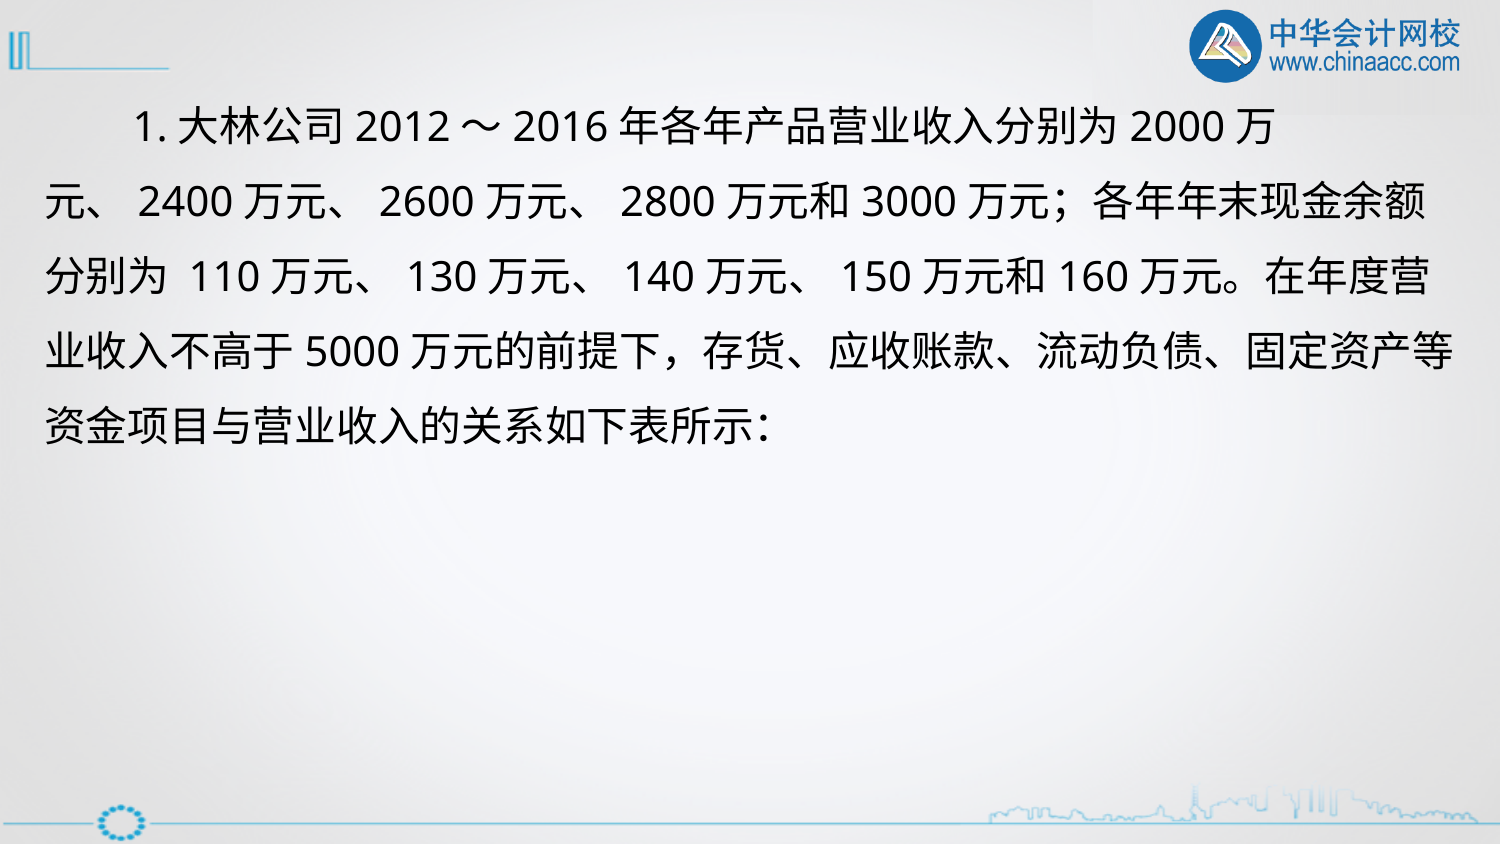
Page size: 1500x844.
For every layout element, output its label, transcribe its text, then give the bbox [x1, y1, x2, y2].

picture [0, 0, 1500, 844]
list 1.大林公司2012～2016年各年产品营业收入分别为2000万元、2400万元、2600万元、2800万元和3000万元；各年年末现金余额分别为 110万元、130万元、140万元、150万元和160万元。在年度营业收入不高于5000万元的前提下，存货、应收账款、流动负债、固定资产等资金项目与营业收入的关系如下表所示： [29, 67, 1471, 777]
